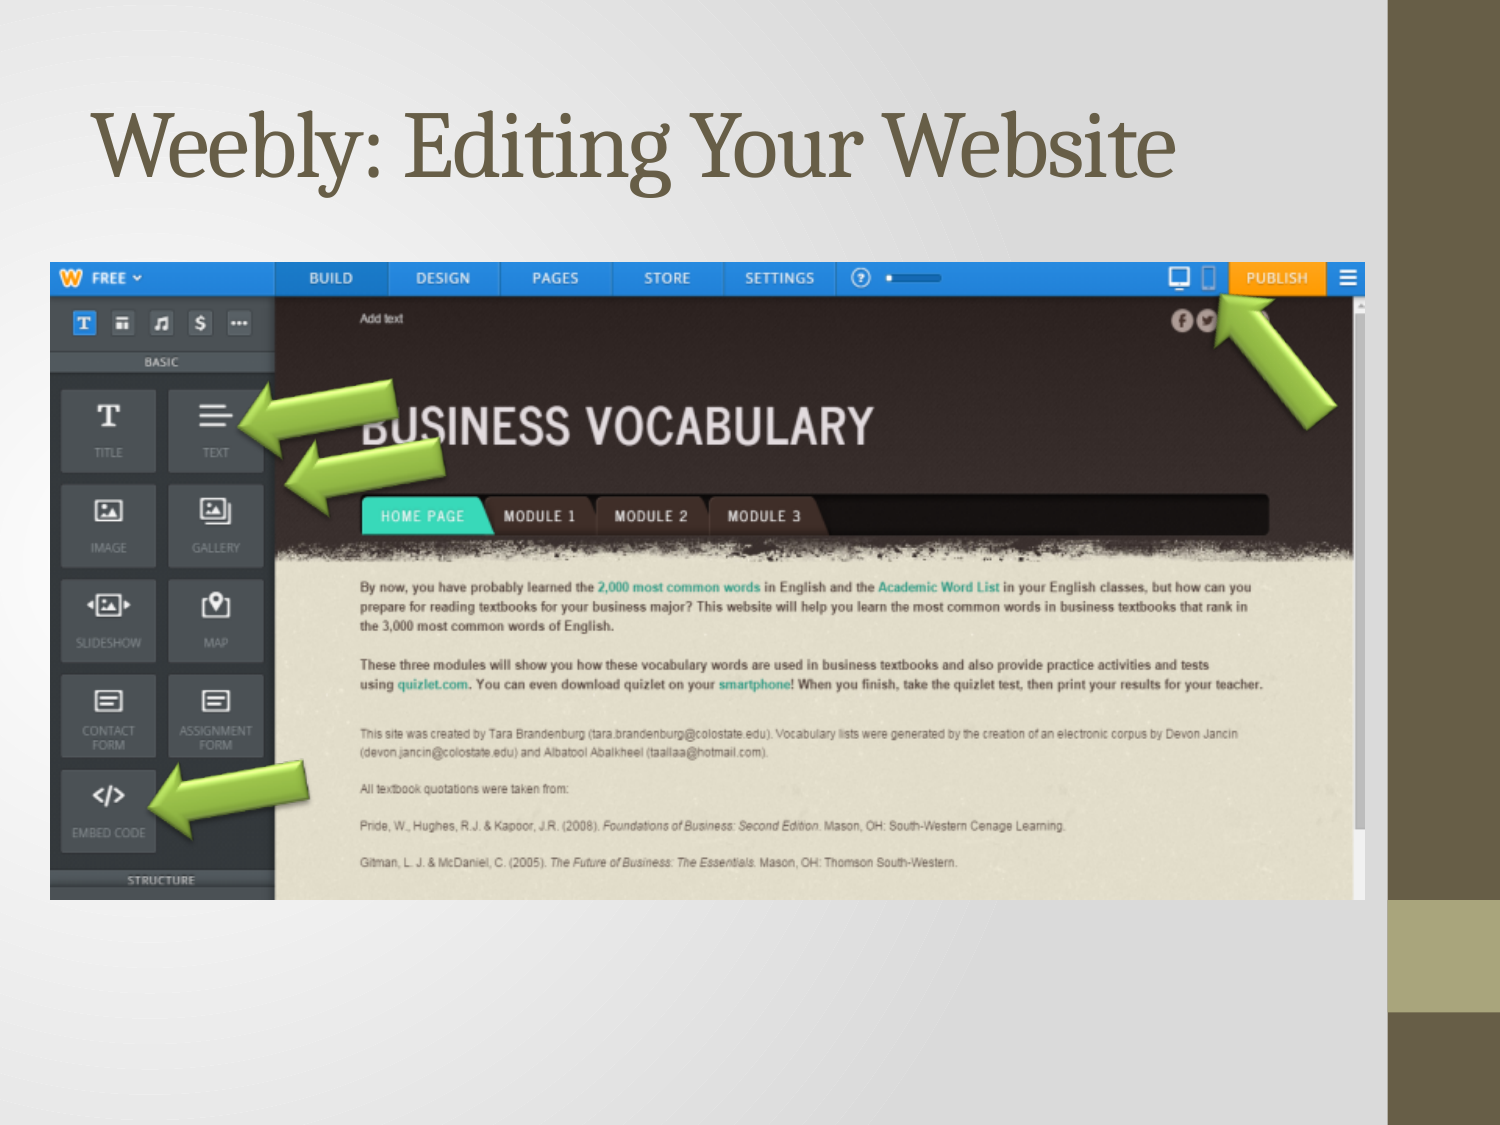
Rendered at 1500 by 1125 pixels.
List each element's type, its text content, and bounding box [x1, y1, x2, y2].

picture [49, 252, 1365, 901]
title Weebly: Editing Your Website [75, 45, 1325, 233]
